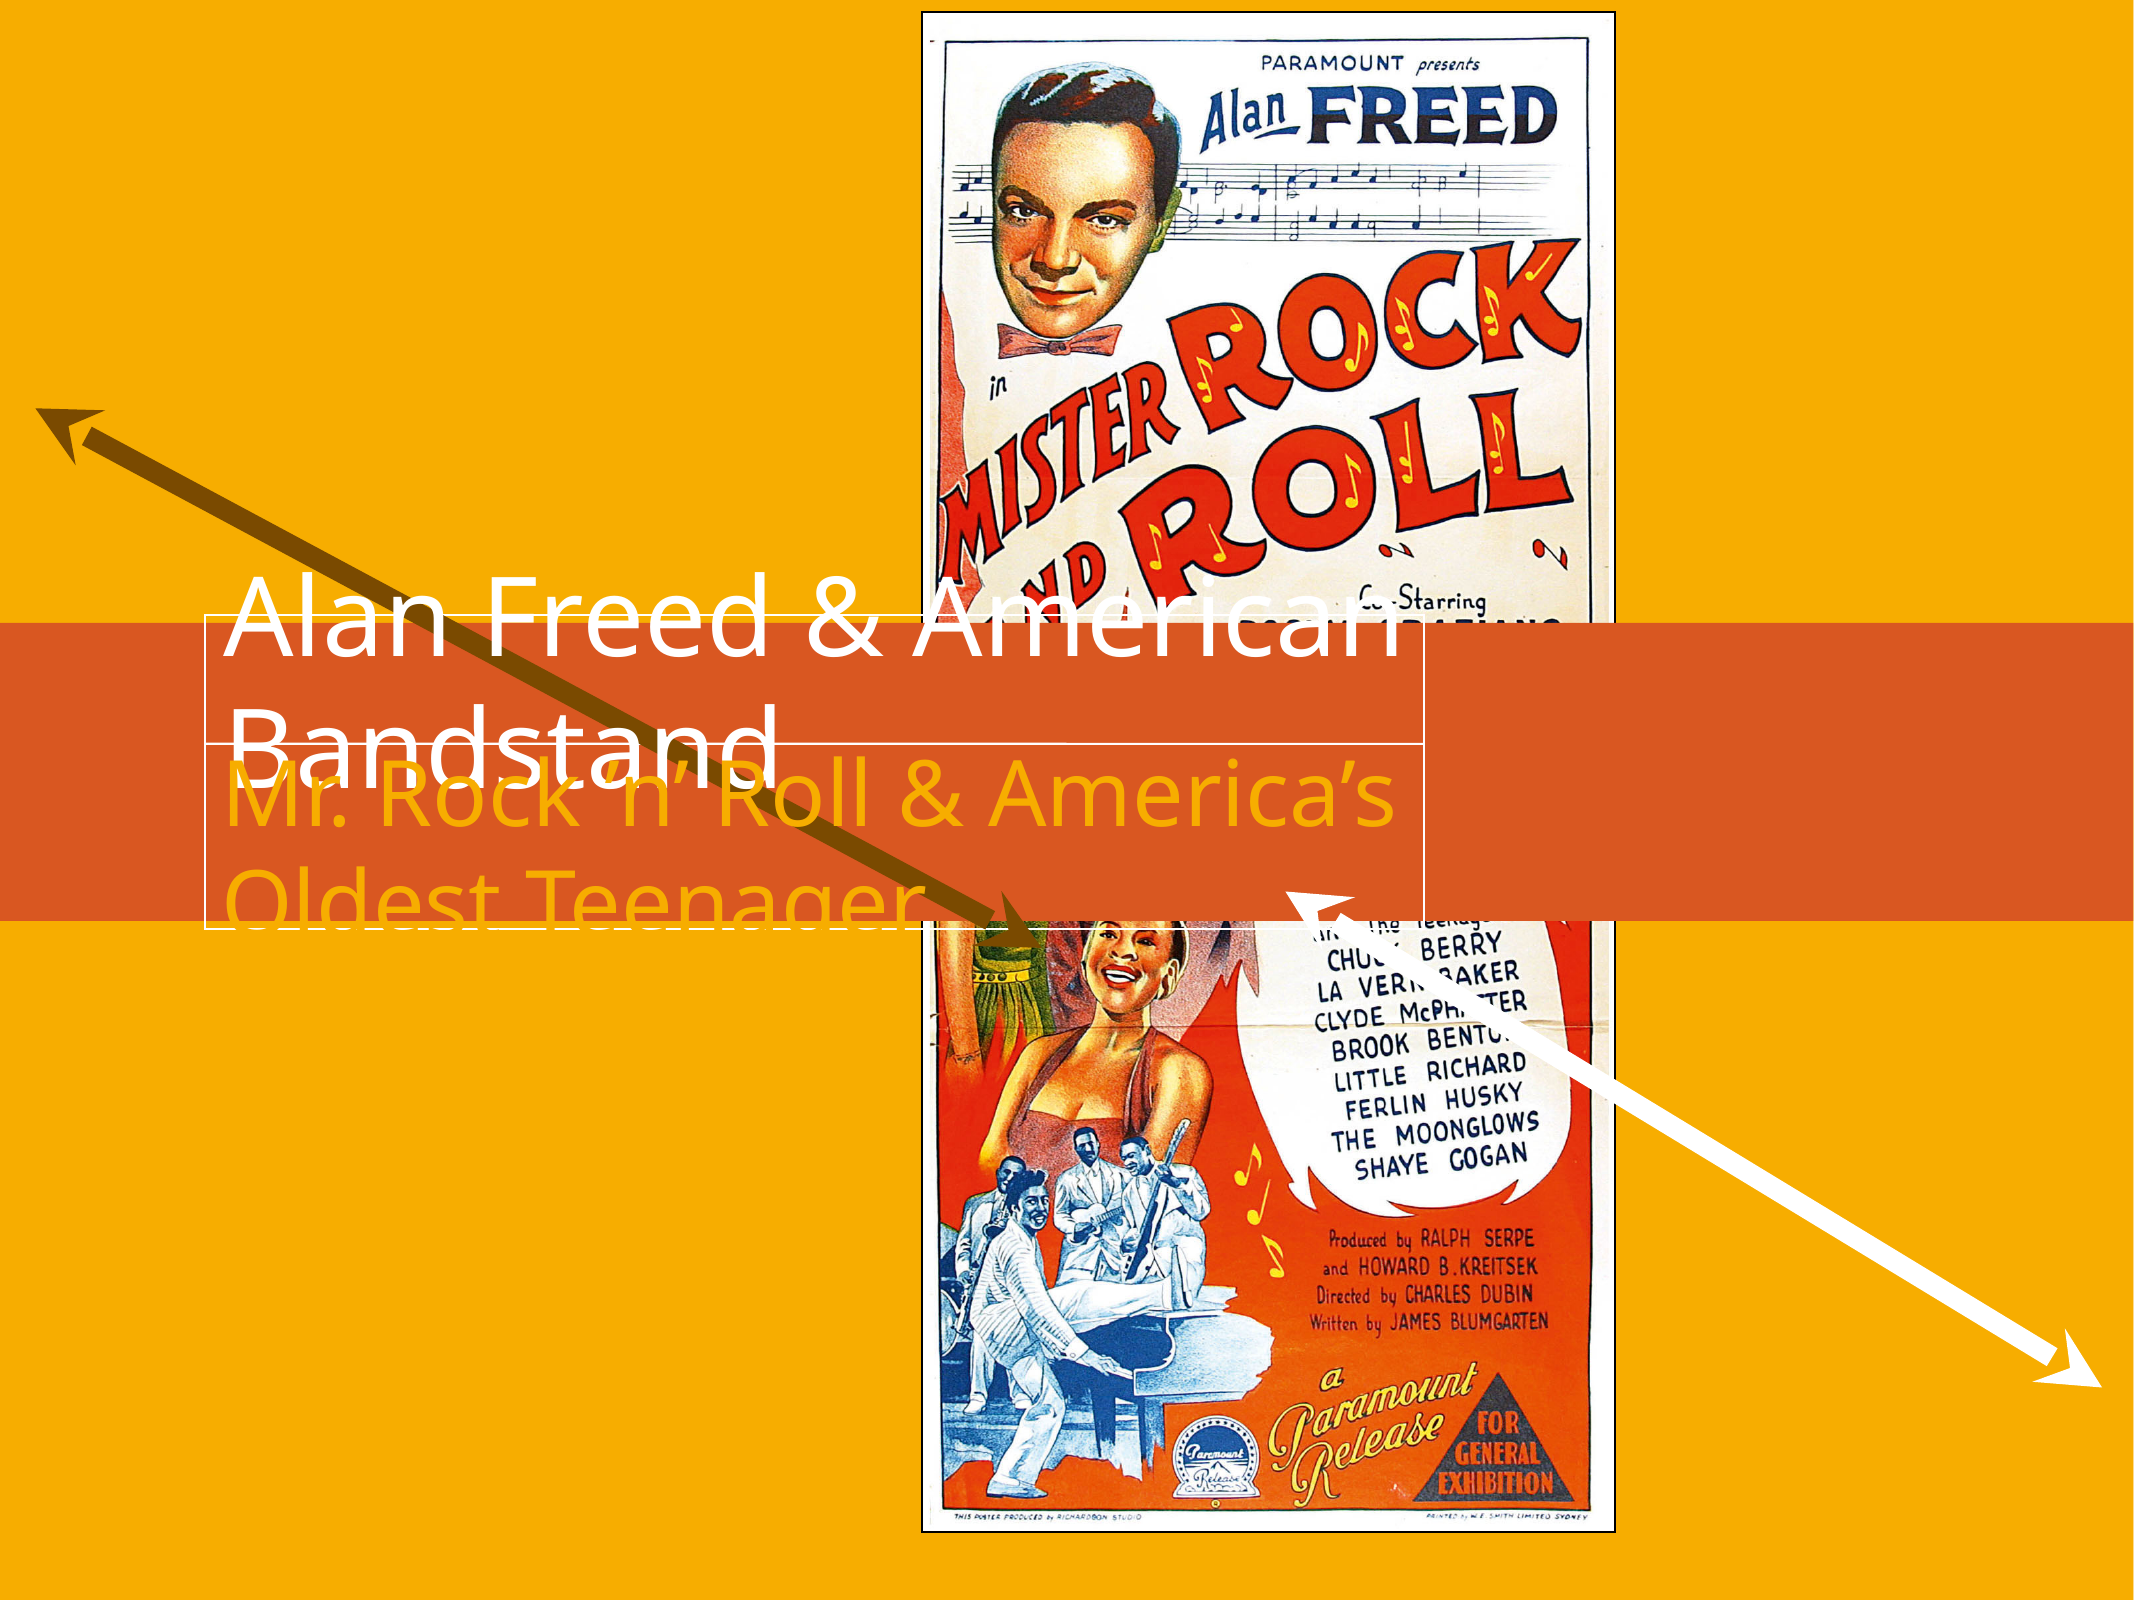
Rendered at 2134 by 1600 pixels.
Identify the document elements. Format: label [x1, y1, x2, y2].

text_box [0, 0, 2134, 1600]
picture [922, 12, 1615, 1531]
